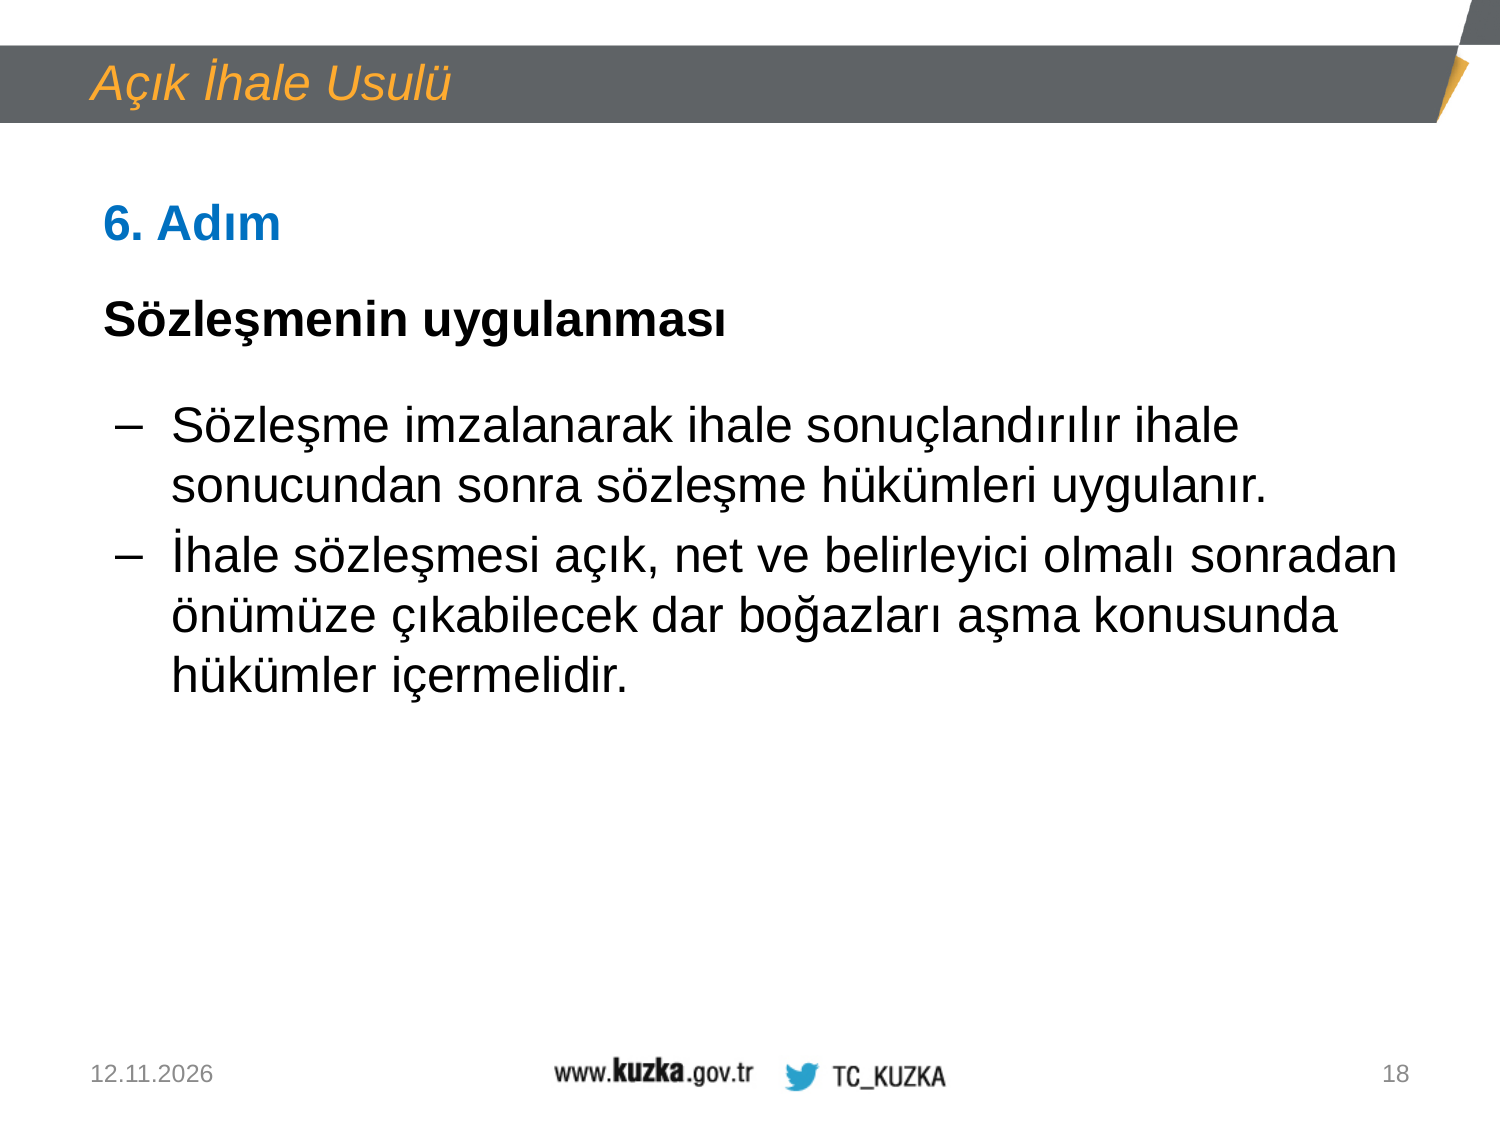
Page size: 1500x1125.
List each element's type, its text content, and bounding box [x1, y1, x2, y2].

picture [549, 1055, 951, 1094]
list Sözleşme imzalanarak ihale sonuçlandırılır ihale sonucundan sonra sözleşme hükümleri uygulanır. İhale sözleşmesi açık, net ve belirleyici olmalı sonradan önümüze çıkabilecek dar boğazları aşma konusunda hükümler içermelidir. [100, 385, 1459, 1005]
slide_number 18 [1074, 1042, 1425, 1103]
picture [0, 0, 1500, 144]
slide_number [75, 1042, 425, 1103]
text_box Sözleşmenin uygulanması [88, 278, 1500, 354]
list Açık İhale Usulü [76, 42, 1270, 126]
text_box 6. Adım [88, 183, 951, 258]
